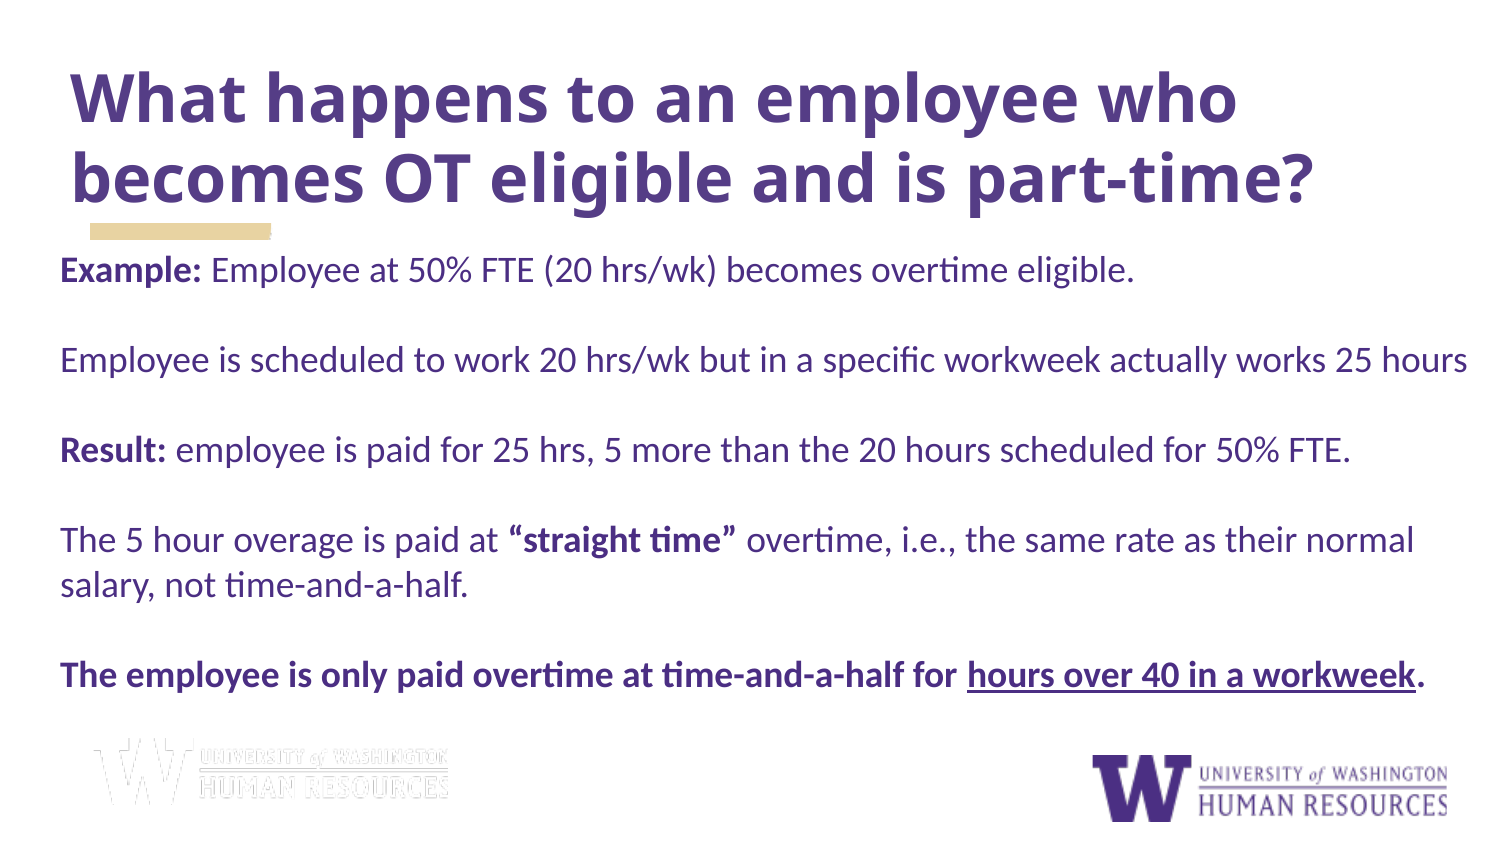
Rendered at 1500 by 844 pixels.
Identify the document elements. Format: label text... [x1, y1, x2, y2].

title What happens to an employee who becomes OT eligible and is part-time? [55, 60, 1401, 224]
text_box Example: Employee at 50% FTE (20 hrs/wk) becomes overtime eligible. Employee is scheduled to work 20 hrs/wk but in a specific workweek actually works 25 hours Result: employee is paid for 25 hrs, 5 more than the 20 hours scheduled for 50% FTE. The 5 hour overage is paid at “straight time” overtime, i.e., the same rate as their normal salary, not time-and-a-half. The employee is only paid overtime at time-and-a-half for hours over 40 in a workweek. [45, 237, 1500, 703]
